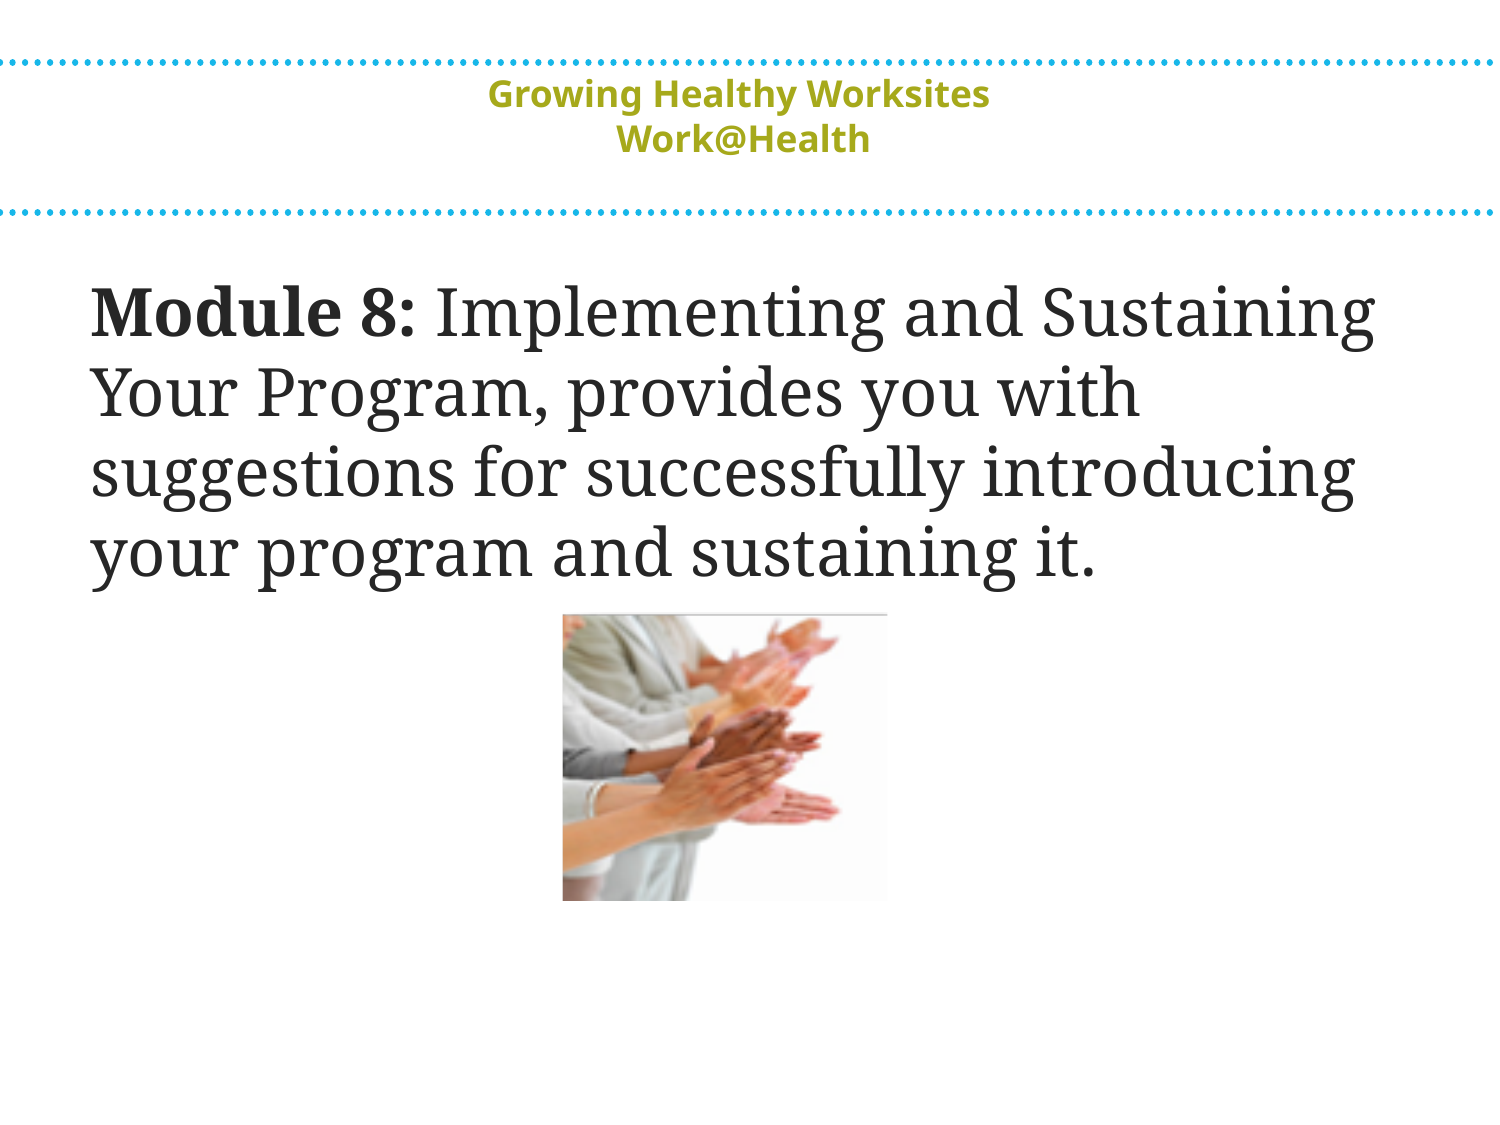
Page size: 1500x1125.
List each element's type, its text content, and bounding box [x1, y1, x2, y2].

list Module 8: Implementing and Sustaining Your Program, provides you with suggestions for successfully introducing your program and sustaining it. [75, 262, 1425, 1005]
title Growing Healthy Worksites Work@Health [24, 62, 1463, 213]
picture [562, 612, 888, 901]
